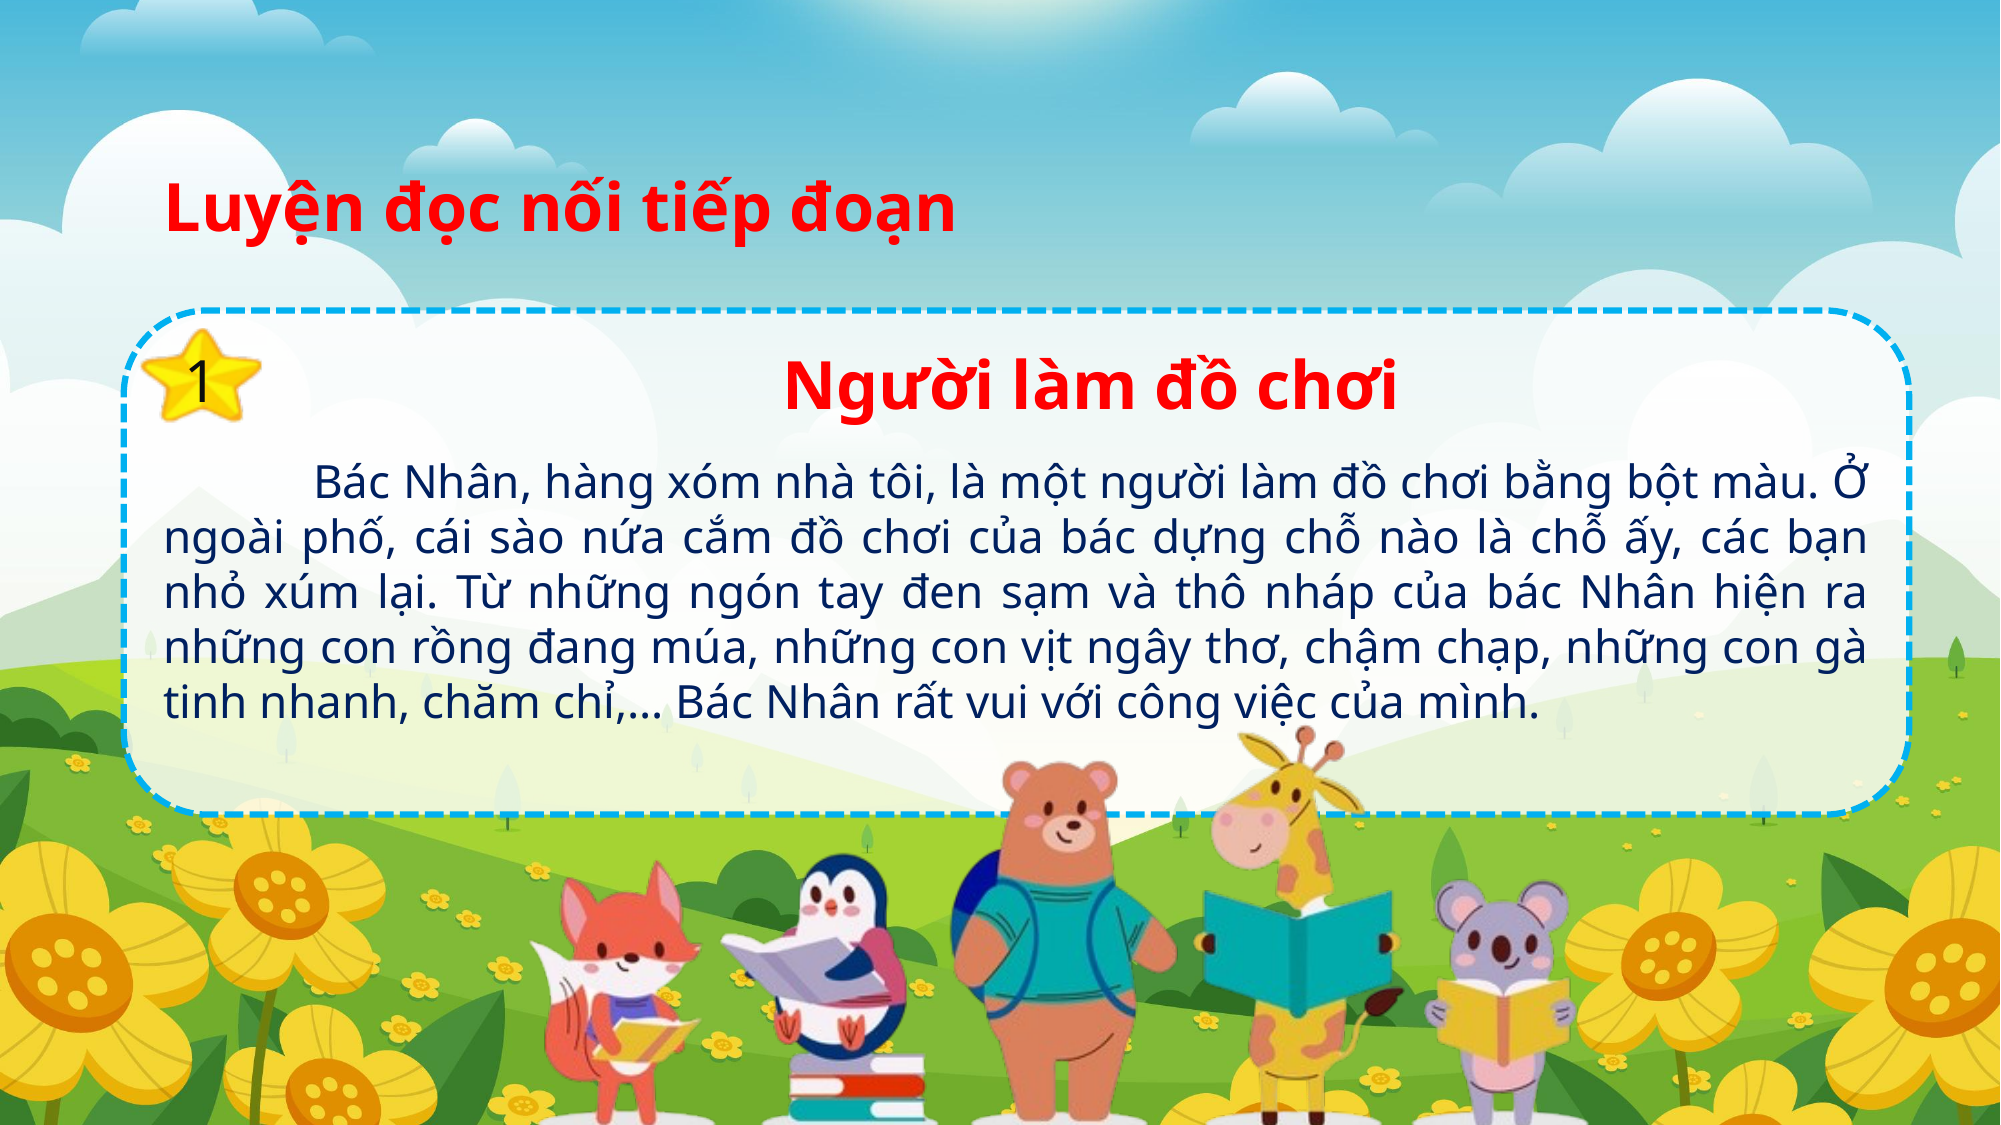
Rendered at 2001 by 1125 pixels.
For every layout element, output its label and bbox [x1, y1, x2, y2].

picture [0, 0, 2000, 1125]
text_box [123, 310, 1910, 815]
